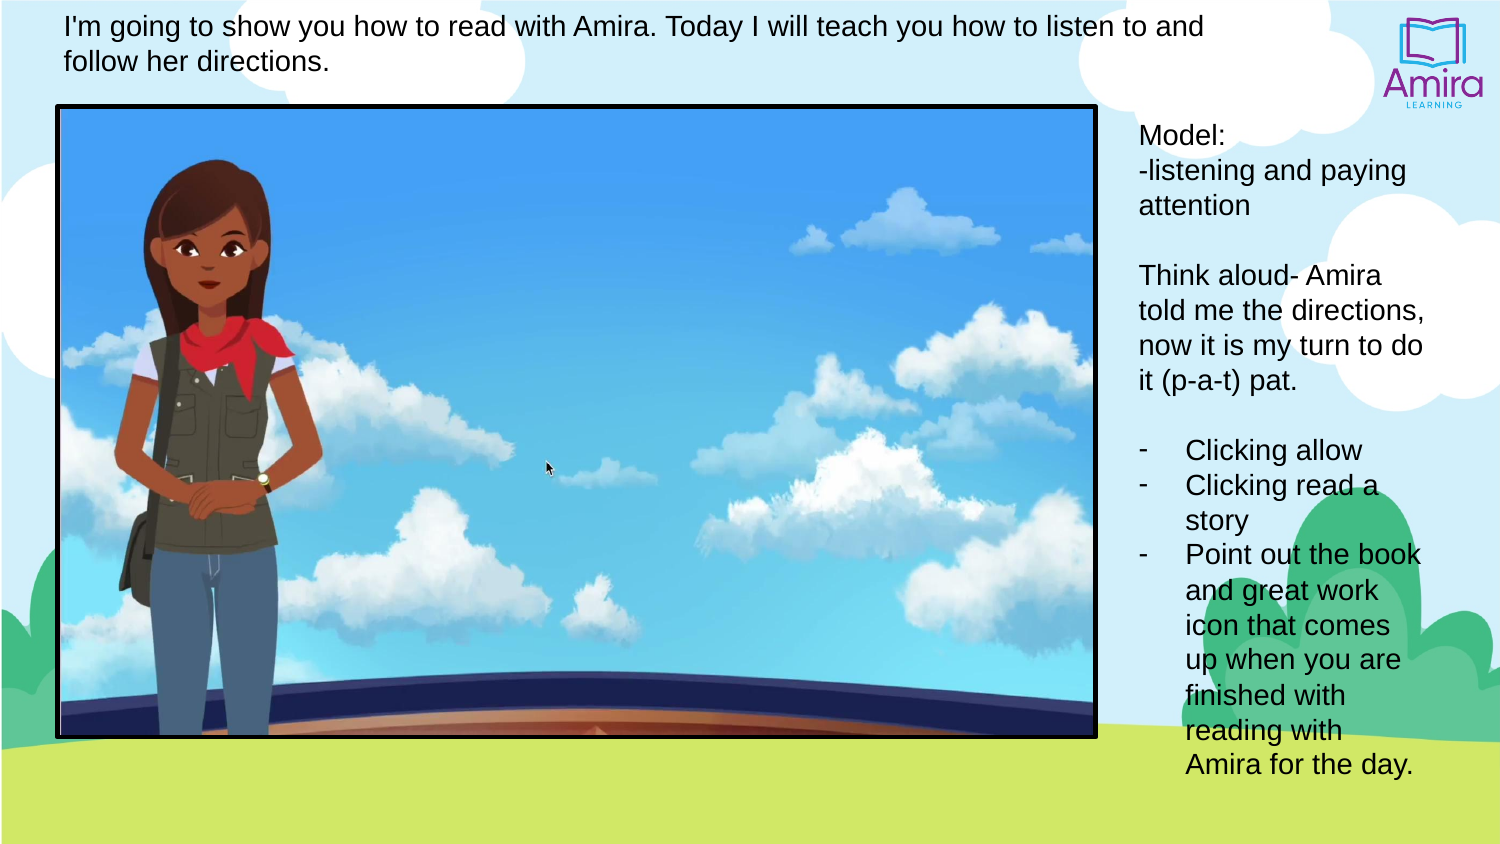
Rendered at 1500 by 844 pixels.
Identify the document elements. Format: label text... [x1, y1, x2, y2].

text_box I'm going to show you how to read with Amira. Today I will teach you how to listen to and follow her directions. [48, 0, 1290, 85]
picture [0, 0, 1500, 844]
text_box Model: -listening and paying attention Think aloud- Amira told me the directions, now it is my turn to do it (p-a-t) pat. Clicking allow Clicking read a story Point out the book and great work icon that comes up when you are finished with reading with Amira for the day. [1123, 109, 1441, 823]
